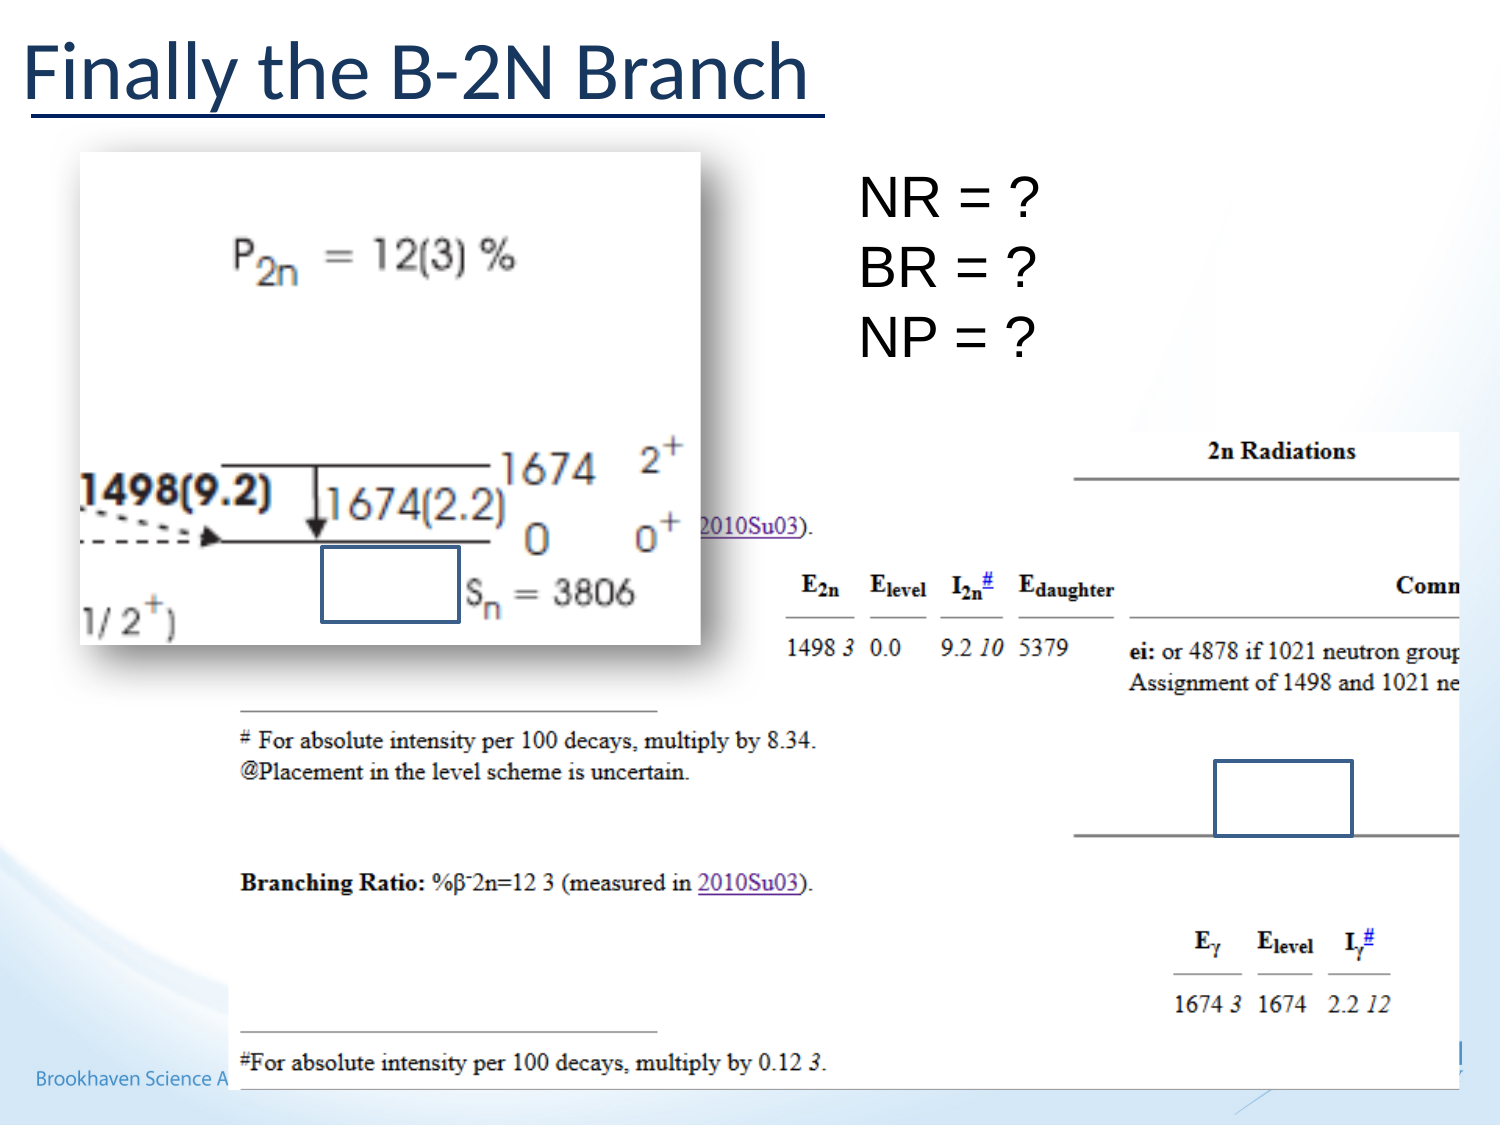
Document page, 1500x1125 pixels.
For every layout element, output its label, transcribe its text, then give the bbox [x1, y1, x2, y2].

picture [0, 0, 1500, 1125]
text_box NR = ? BR = ? NP = ? [843, 152, 1353, 377]
text_box Finally the B-2N Branch [7, 8, 1460, 124]
